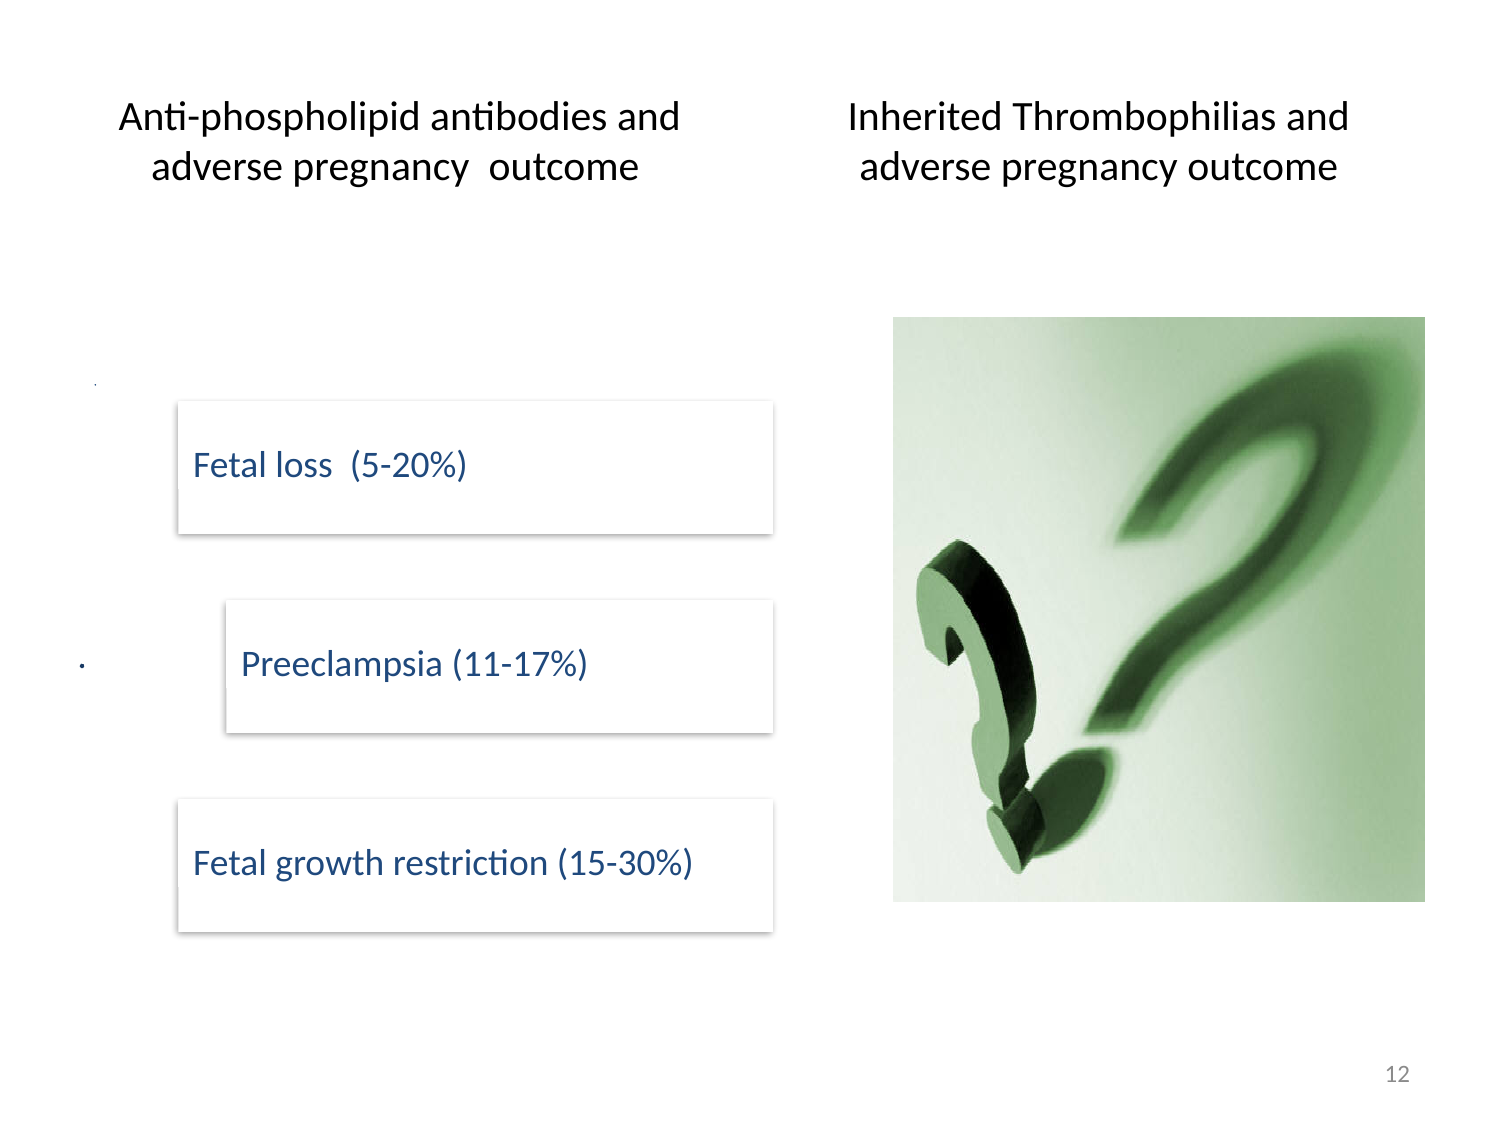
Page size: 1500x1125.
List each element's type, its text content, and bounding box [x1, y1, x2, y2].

text_box Inherited Thrombophilias and adverse pregnancy outcome [772, 45, 1425, 233]
title Anti-phospholipid antibodies and adverse pregnancy outcome [75, 45, 725, 233]
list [76, 276, 774, 941]
slide_number 12 [1074, 1042, 1425, 1103]
picture [893, 317, 1426, 903]
